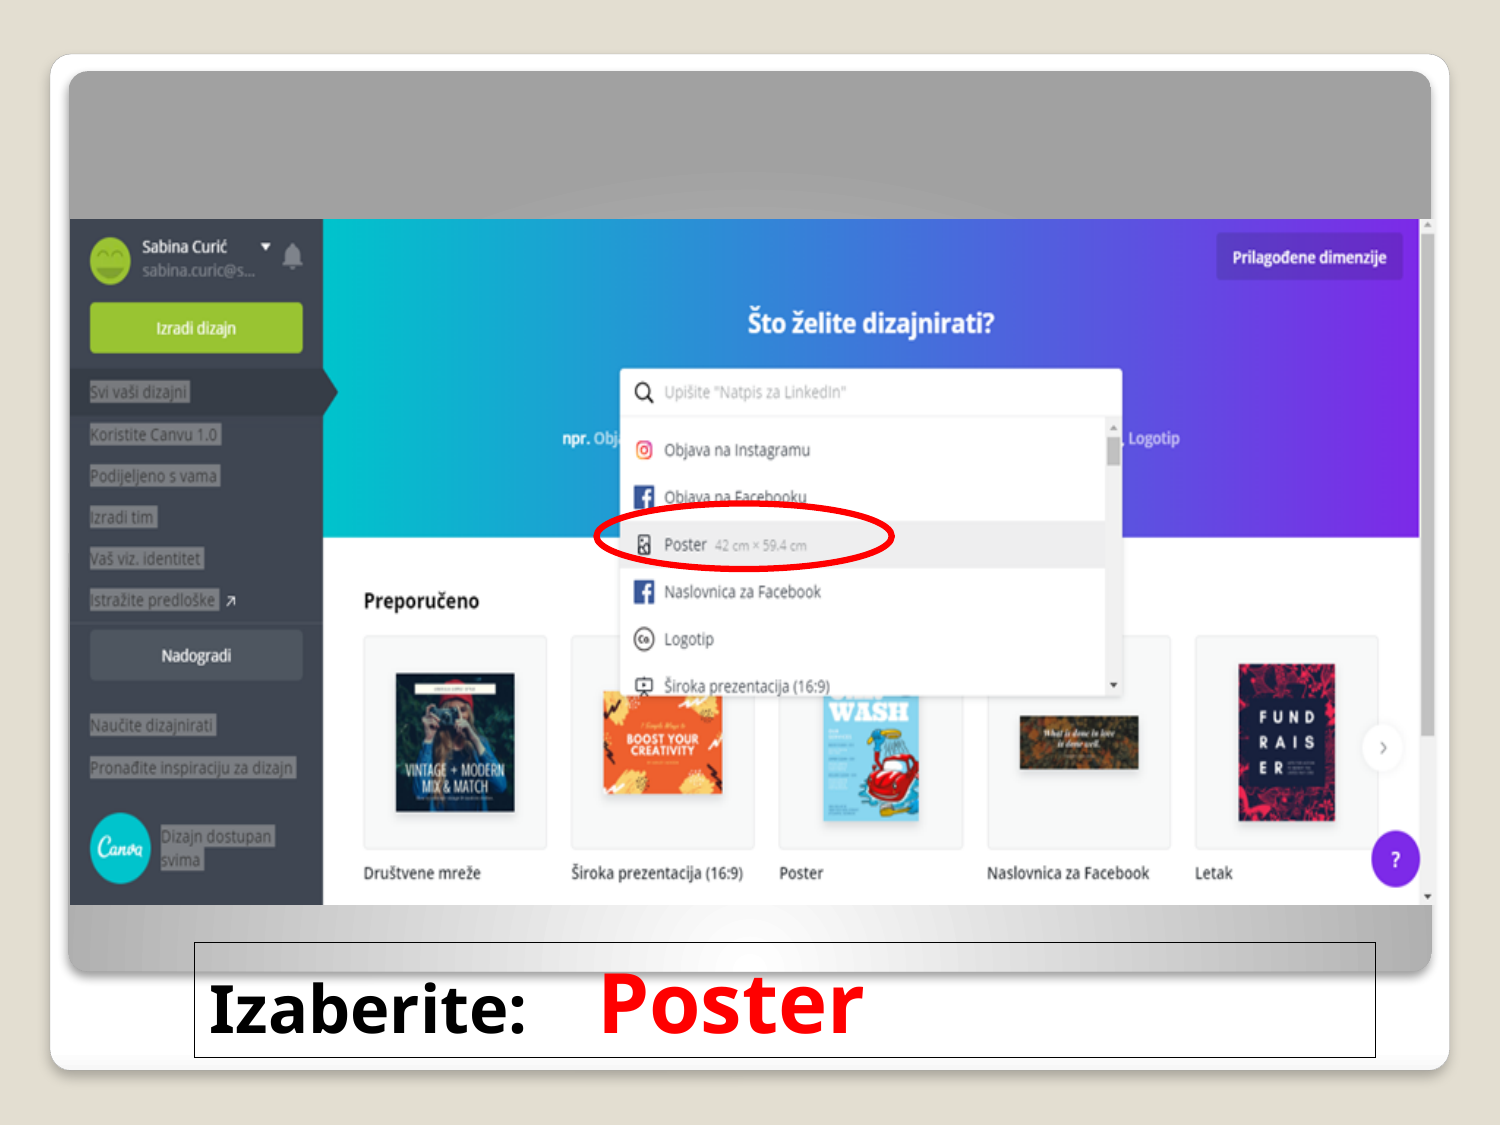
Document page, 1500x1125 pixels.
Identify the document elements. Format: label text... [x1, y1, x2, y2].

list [70, 219, 1436, 906]
text_box Izaberite: Poster [194, 942, 1376, 1058]
